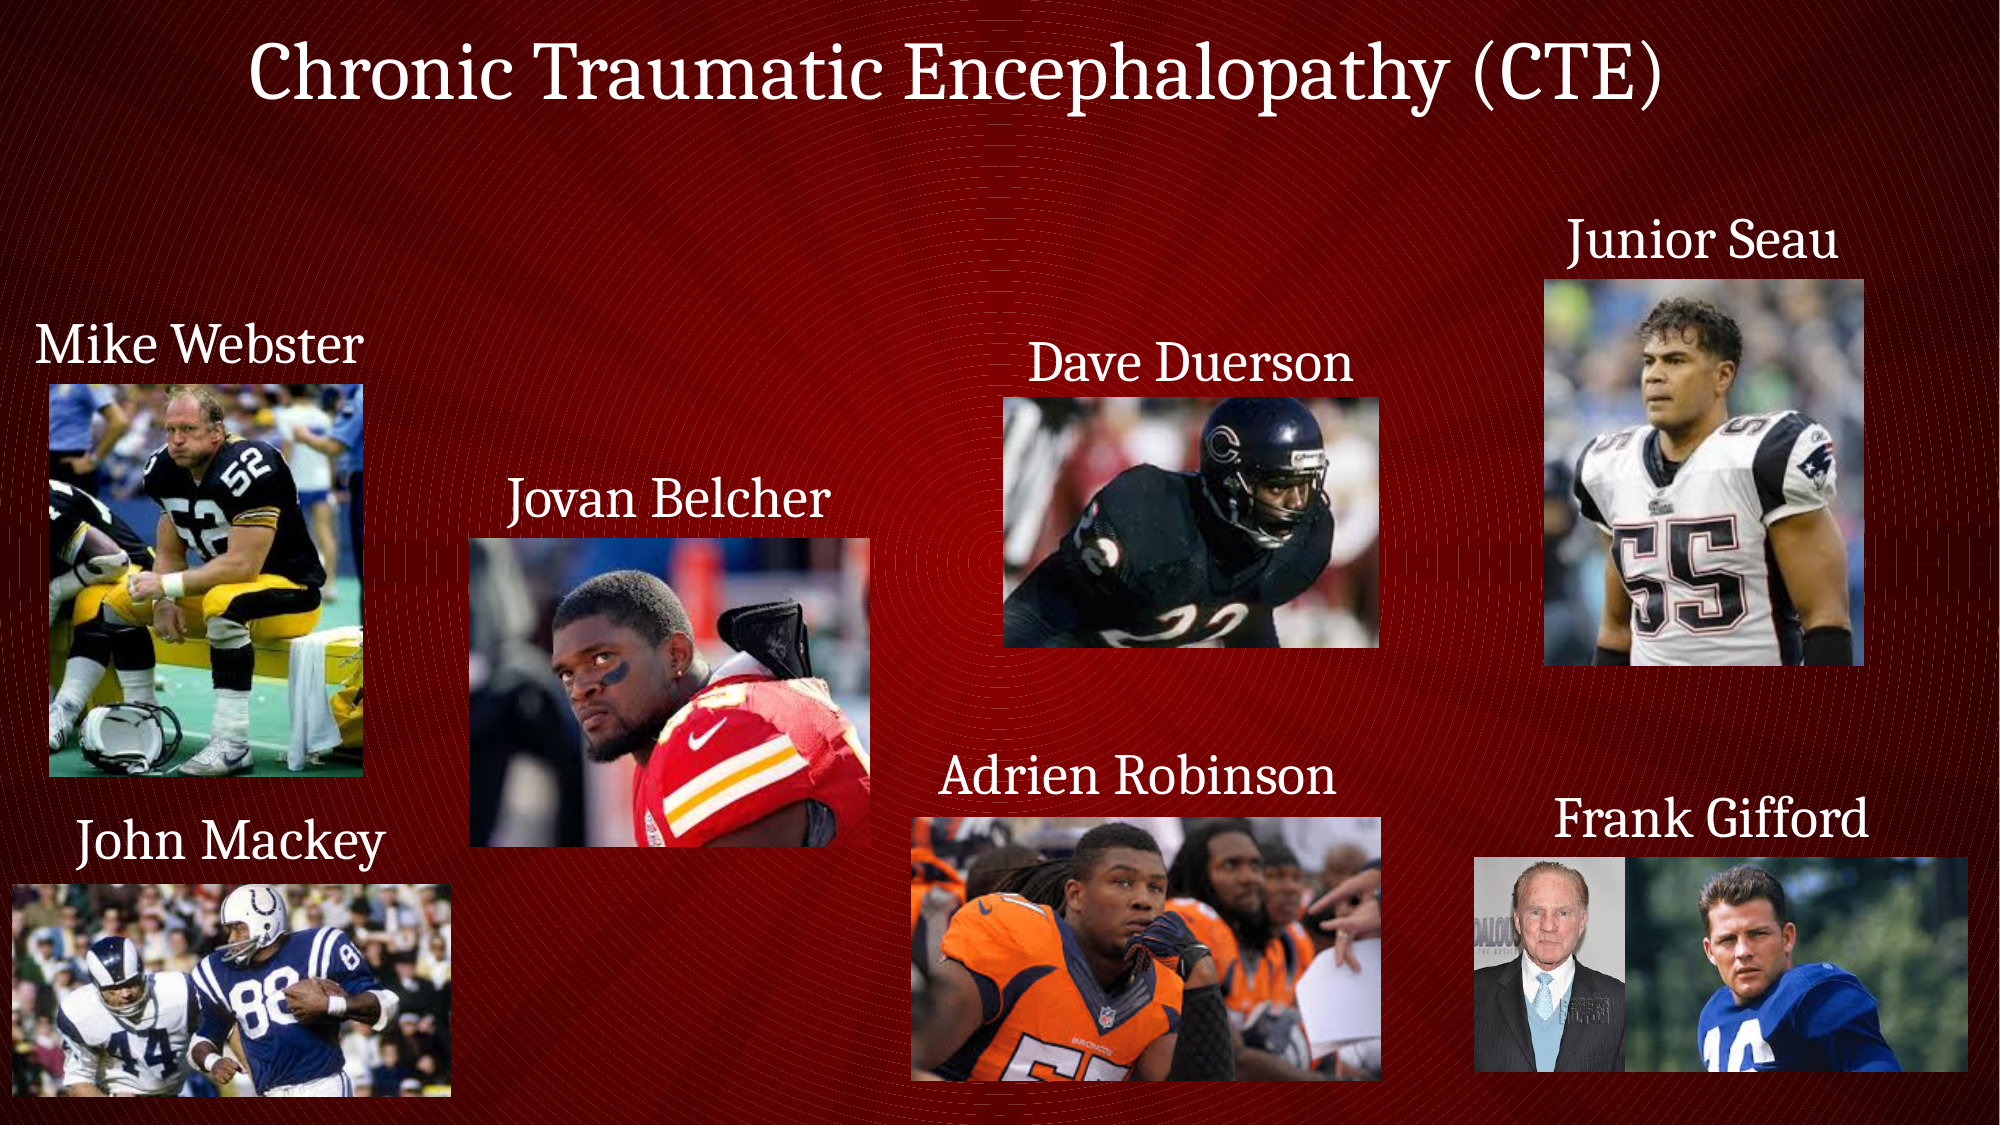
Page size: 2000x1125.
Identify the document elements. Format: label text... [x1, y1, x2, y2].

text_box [900, 736, 1381, 1081]
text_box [1474, 779, 1969, 1072]
text_box Chronic Traumatic Encephalopathy (CTE) [234, 20, 1765, 125]
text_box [12, 801, 451, 1097]
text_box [990, 323, 1392, 649]
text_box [1503, 200, 1905, 667]
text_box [0, 305, 401, 778]
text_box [468, 459, 870, 848]
